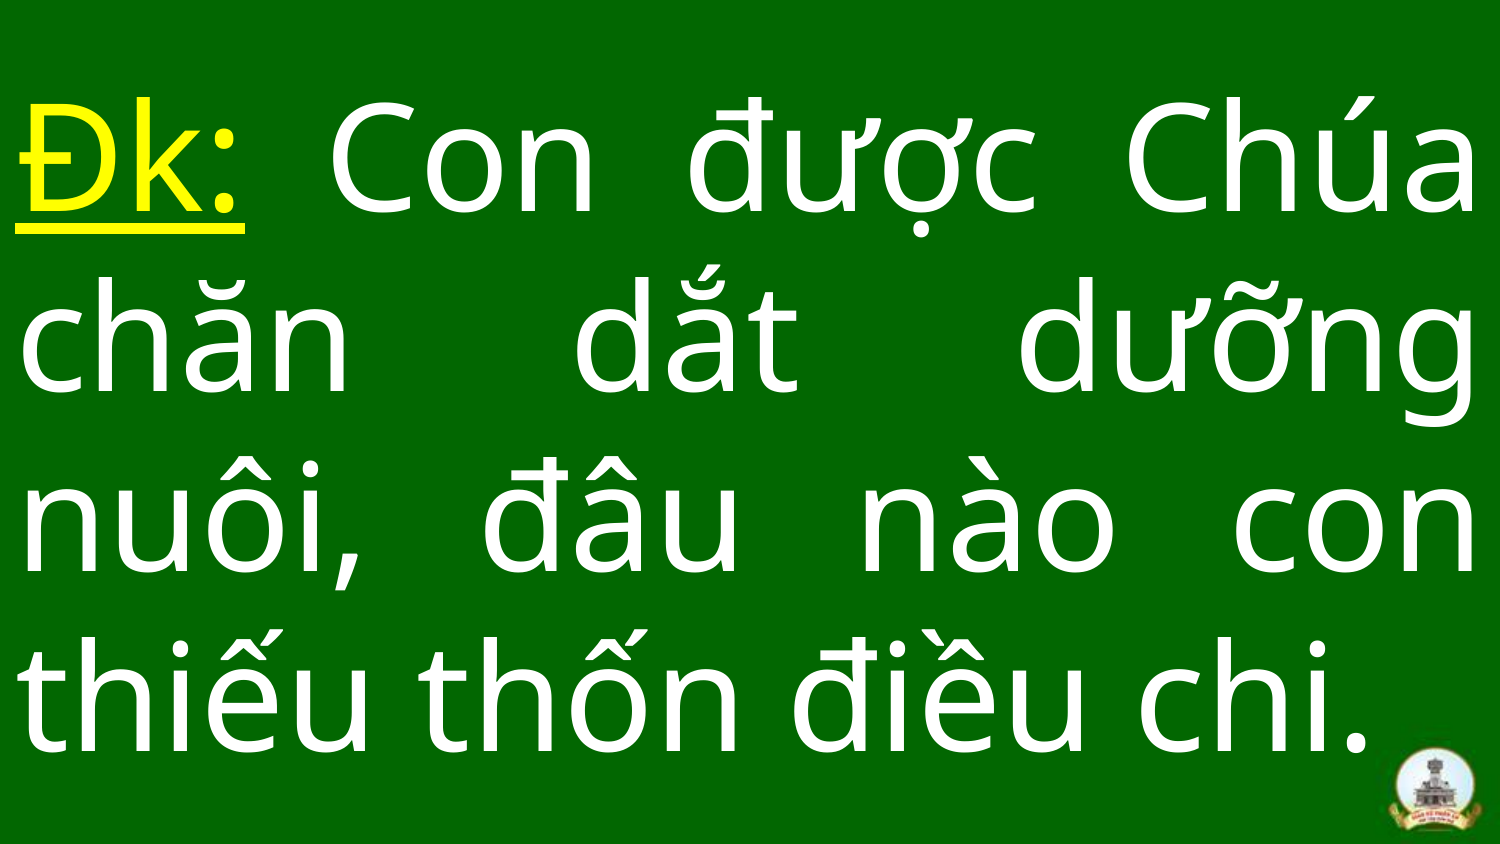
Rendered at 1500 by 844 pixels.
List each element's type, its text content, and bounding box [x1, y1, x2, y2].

title Đk: Con được Chúa chăn dắt dưỡng nuôi, đâu nào con thiếu thốn điều chi. [0, 0, 1500, 844]
